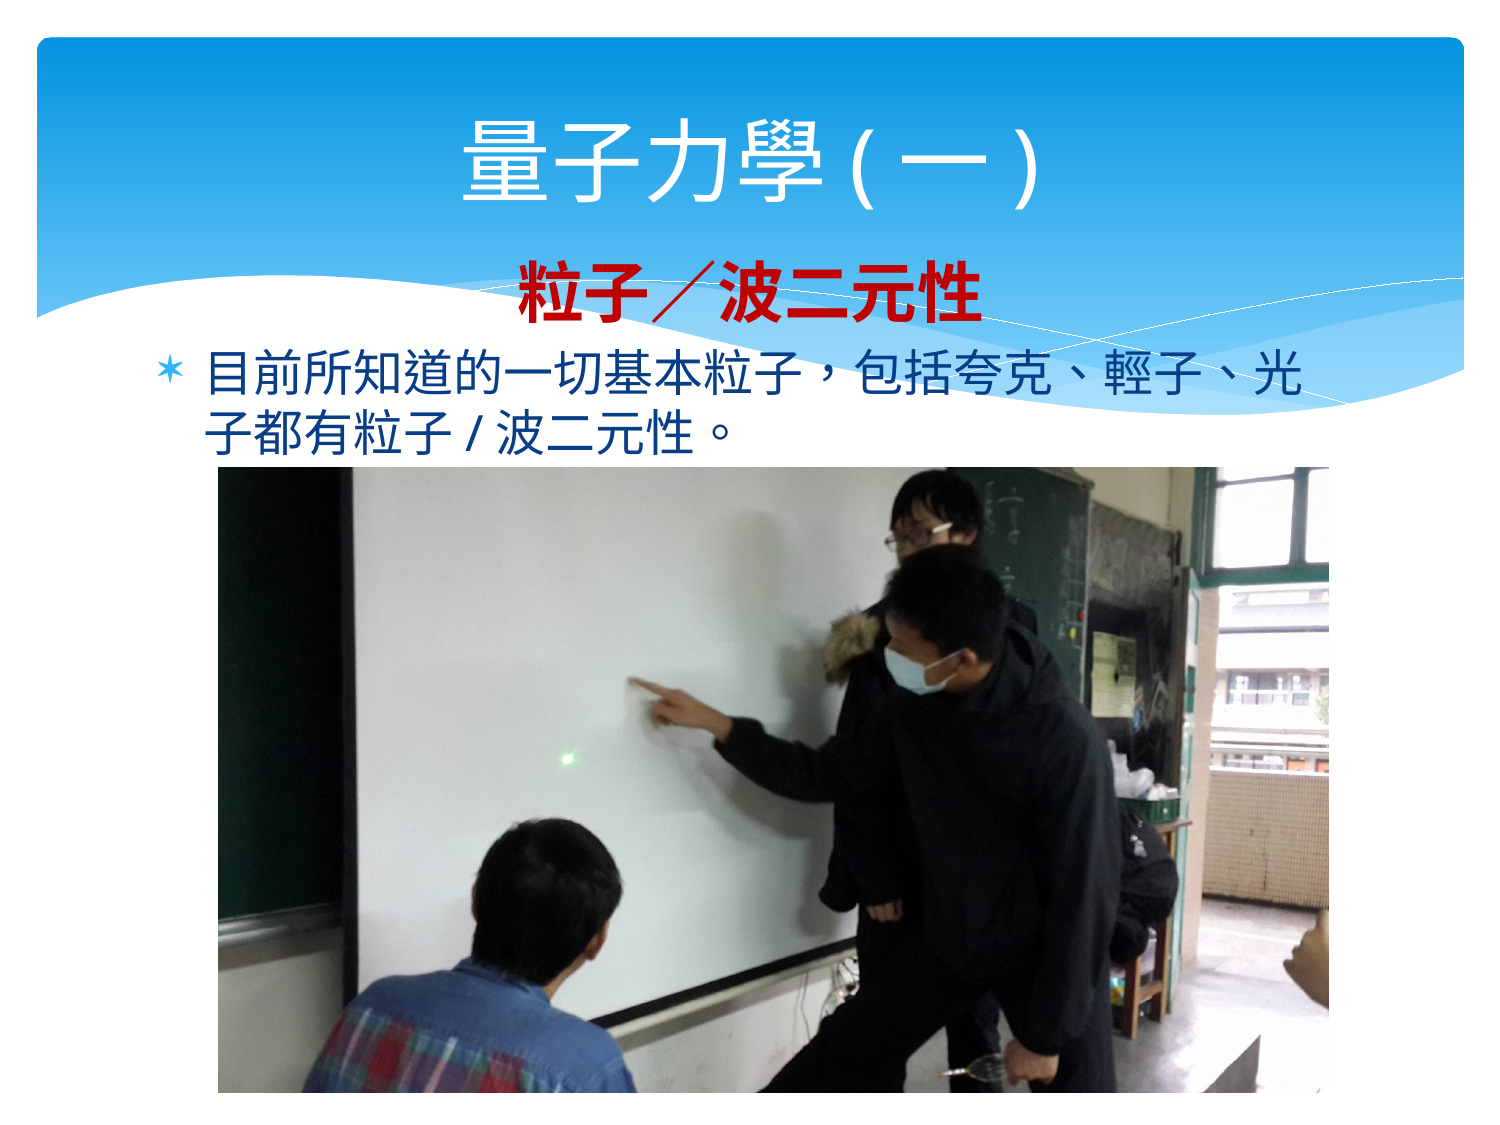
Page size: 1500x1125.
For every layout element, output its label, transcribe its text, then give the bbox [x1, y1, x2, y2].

title 量子力學(一) [75, 55, 1425, 261]
picture [218, 467, 1329, 1093]
list 粒子／波二元性 目前所知道的一切基本粒子，包括夸克、輕子、光子都有粒子/波二元性。 [143, 261, 1359, 1083]
